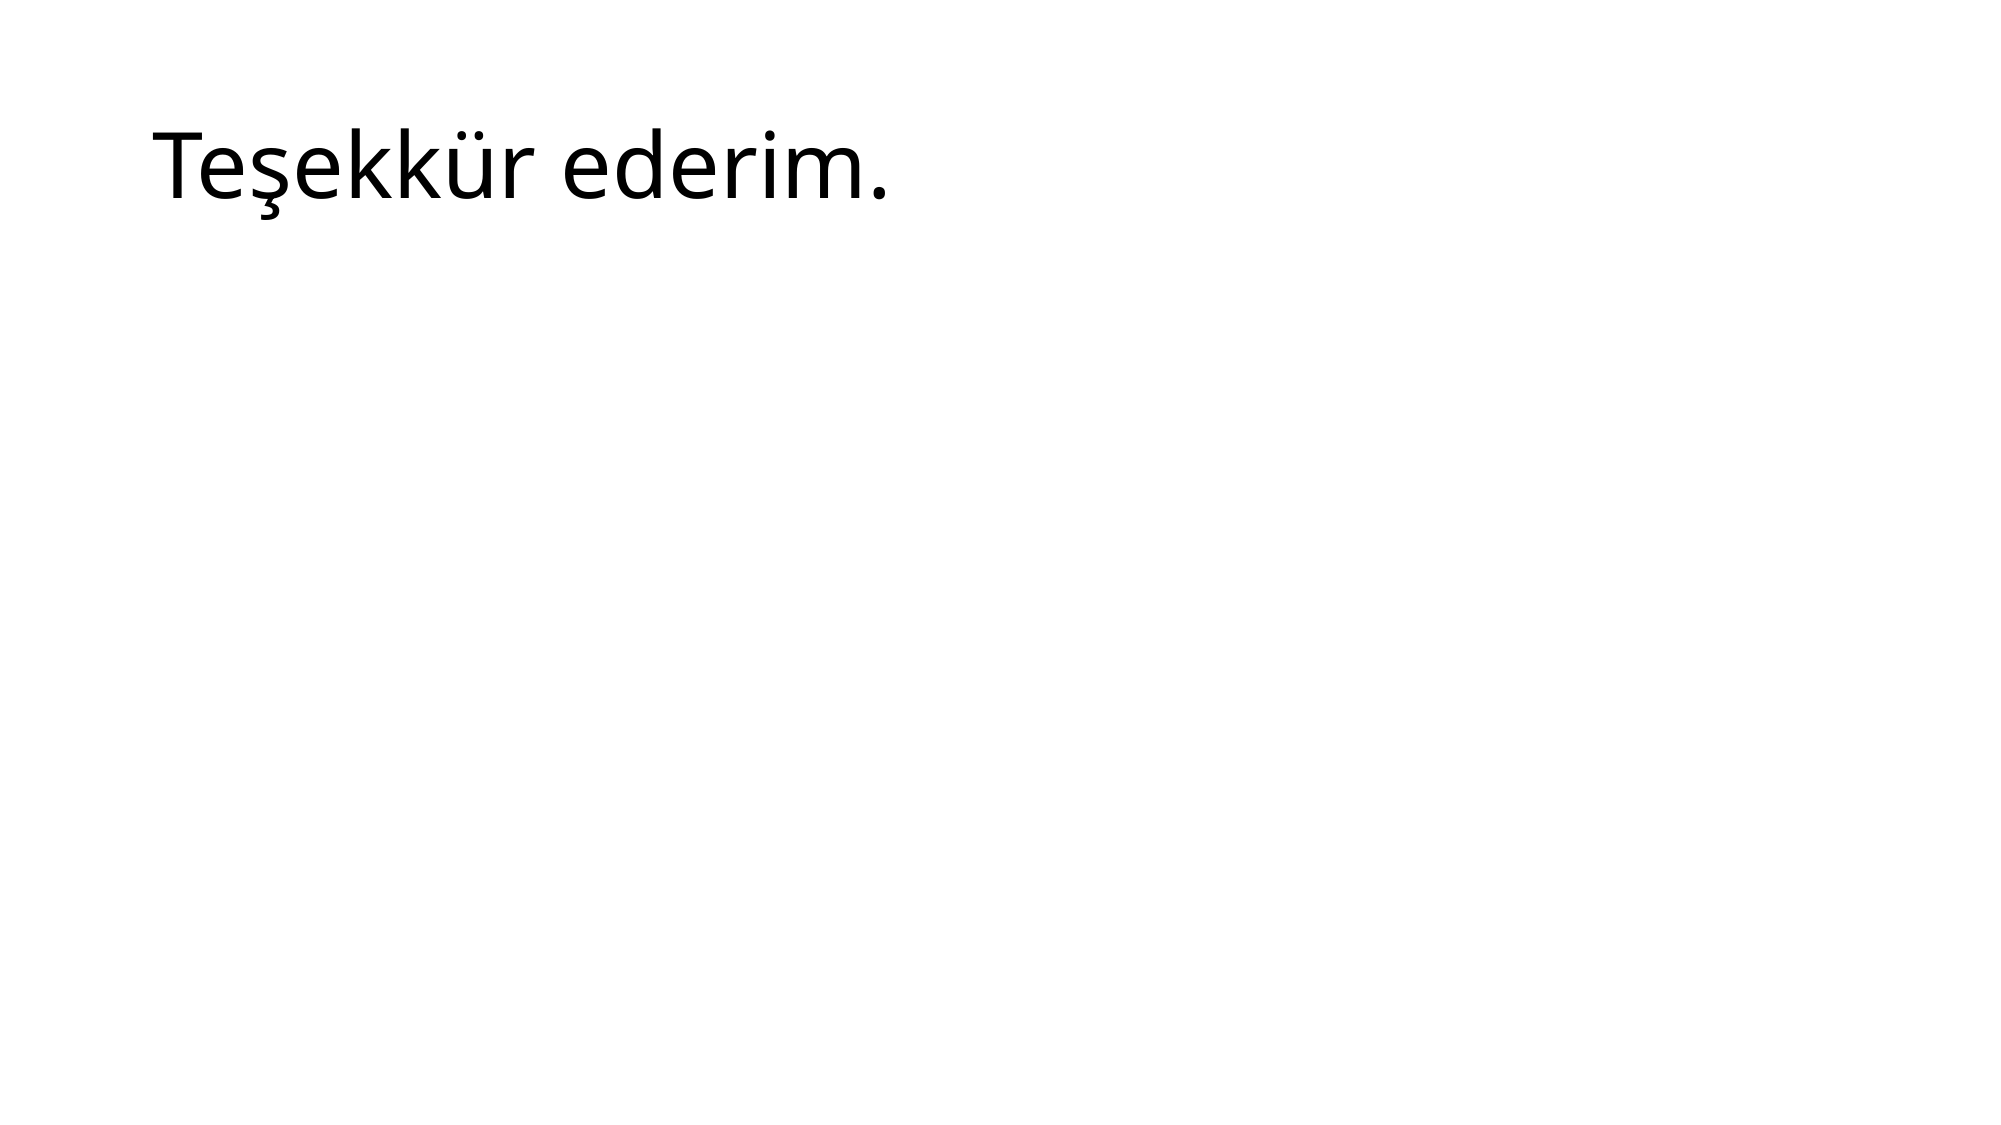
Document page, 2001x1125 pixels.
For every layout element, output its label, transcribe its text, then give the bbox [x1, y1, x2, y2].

title Teşekkür ederim. [137, 59, 1863, 278]
